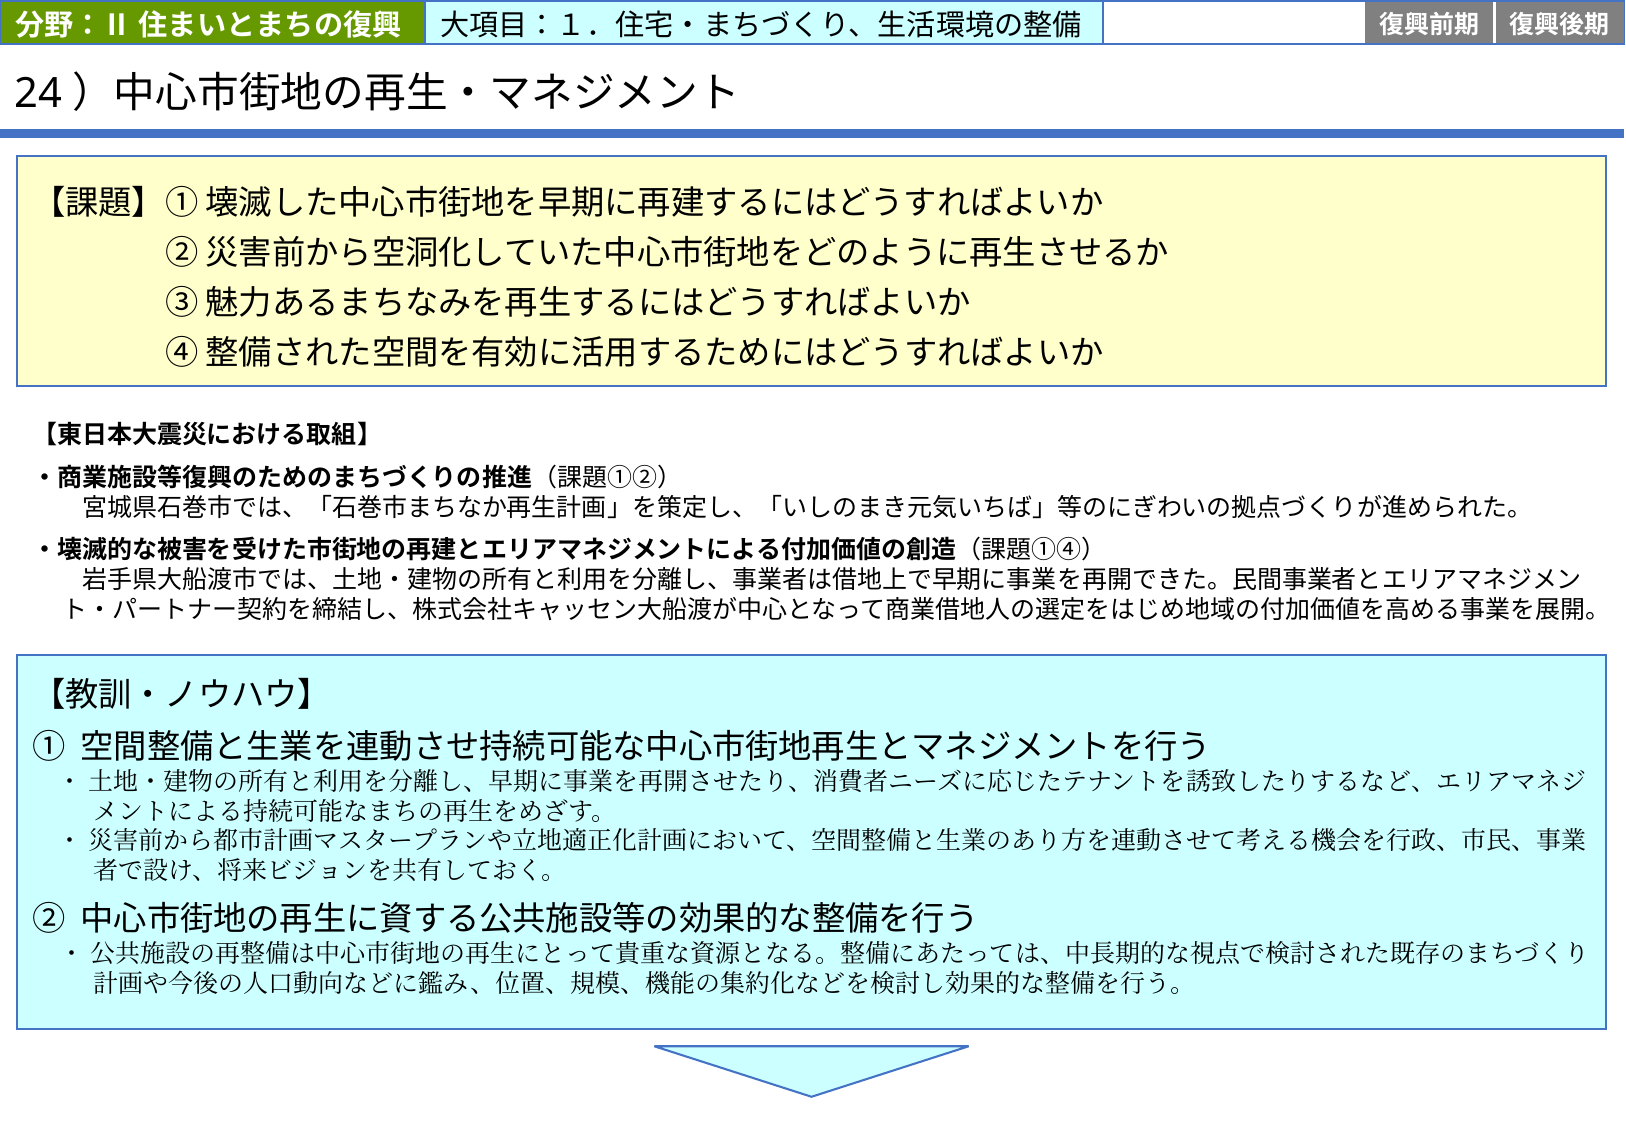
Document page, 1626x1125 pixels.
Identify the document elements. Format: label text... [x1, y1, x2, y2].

title 24）中心市街地の再生・マネジメント [0, 47, 1423, 134]
text_box [654, 1045, 969, 1098]
text_box 【東日本大震災における取組】 ・商業施設等復興のためのまちづくりの推進（課題①②） 宮城県石巻市では、「石巻市まちなか再生計画」を策定し、「いしのまき元気いちば」等のにぎわいの拠点づくりが進められた。 ・壊滅的な被害を受けた市街地の再建とエリアマネジメントによる付加価値の創造（課題①④） 岩手県大船渡市では、土地・建物の所有と利用を分離し、事業者は借地上で早期に事業を再開できた。民間事業者とエリアマネジメント・パートナー契約を締結し、株式会社キャッセン大船渡が中心となって商業借地人の選定をはじめ地域の付加価値を高める事業を展開。 [16, 398, 1607, 644]
text_box 分野：Ⅱ 住まいとまちの復興 [0, 0, 424, 45]
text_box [1103, 0, 1625, 45]
text_box 【教訓・ノウハウ】 ① 空間整備と生業を連動させ持続可能な中心市街地再生とマネジメントを行う ・ 土地・建物の所有と利用を分離し、早期に事業を再開させたり、消費者ニーズに応じたテナントを誘致したりするなど、エリアマネジメントによる持続可能なまちの再生をめざす。 ・ 災害前から都市計画マスタープランや立地適正化計画において、空間整備と生業のあり方を連動させて考える機会を行政、市民、事業者で設け、将来ビジョンを共有しておく。 ② 中心市街地の再生に資する公共施設等の効果的な整備を行う ・ 公共施設の再整備は中心市街地の再生にとって貴重な資源となる。整備にあたっては、中長期的な視点で検討された既存のまちづくり計画や今後の人口動向などに鑑み、位置、規模、機能の集約化などを検討し効果的な整備を行う。 [16, 654, 1607, 1030]
text_box 【課題】① 壊滅した中心市街地を早期に再建するにはどうすればよいか ② 災害前から空洞化していた中心市街地をどのように再生させるか ③ 魅力あるまちなみを再生するにはどうすればよいか ④ 整備された空間を有効に活用するためにはどうすればよいか [16, 155, 1607, 387]
text_box 大項目：１．住宅・まちづくり、生活環境の整備 [424, 0, 1102, 45]
